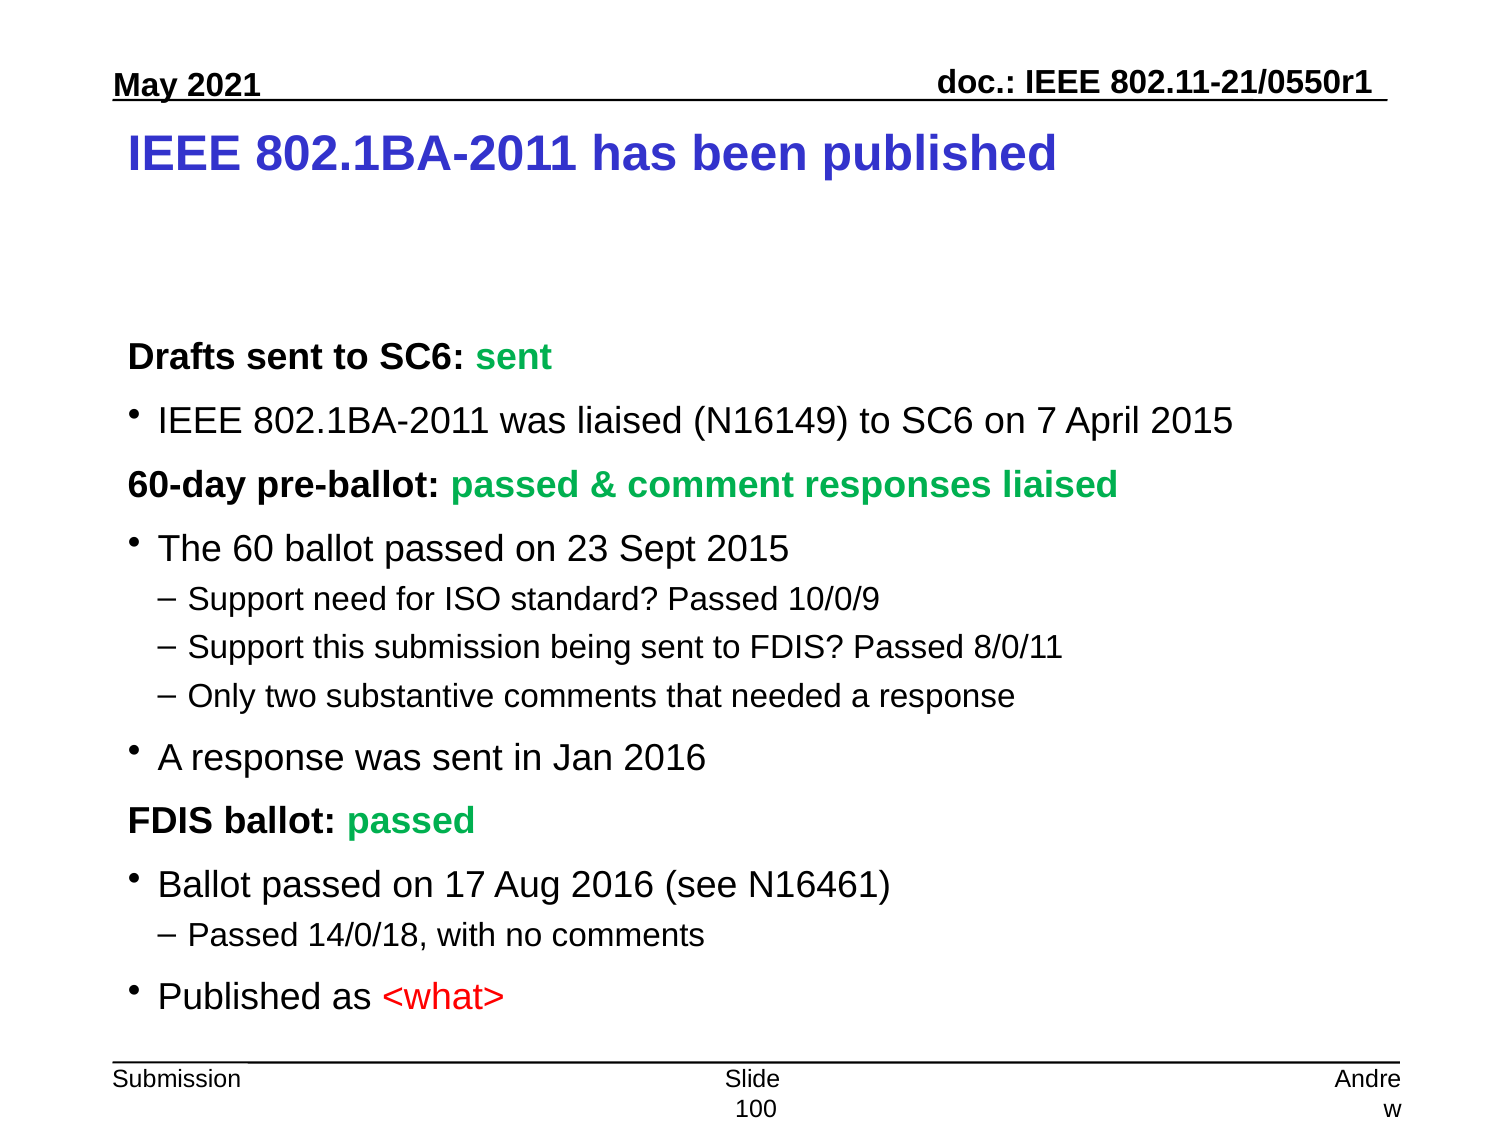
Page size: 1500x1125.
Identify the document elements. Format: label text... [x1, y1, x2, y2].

title IEEE 802.1BA-2011 has been published [112, 112, 1388, 288]
slide_number Slide 100 [709, 1061, 803, 1093]
footer Andrew Myles, Cisco [1320, 1061, 1402, 1093]
list Drafts sent to SC6: sent IEEE 802.1BA-2011 was liaised (N16149) to SC6 on 7 April 2015 60-day pre-ballot: passed & comment responses liaised The 60 ballot passed on 23 Sept 2015 Support need for ISO standard? Passed 10/0/9 Support this submission being sent to FDIS? Passed 8/0/11 Only two substantive comments that needed a response A response was sent in Jan 2016 FDIS ballot: passed Ballot passed on 17 Aug 2016 (see N16461) Passed 14/0/18, with no comments Published as <what> [112, 324, 1388, 1000]
